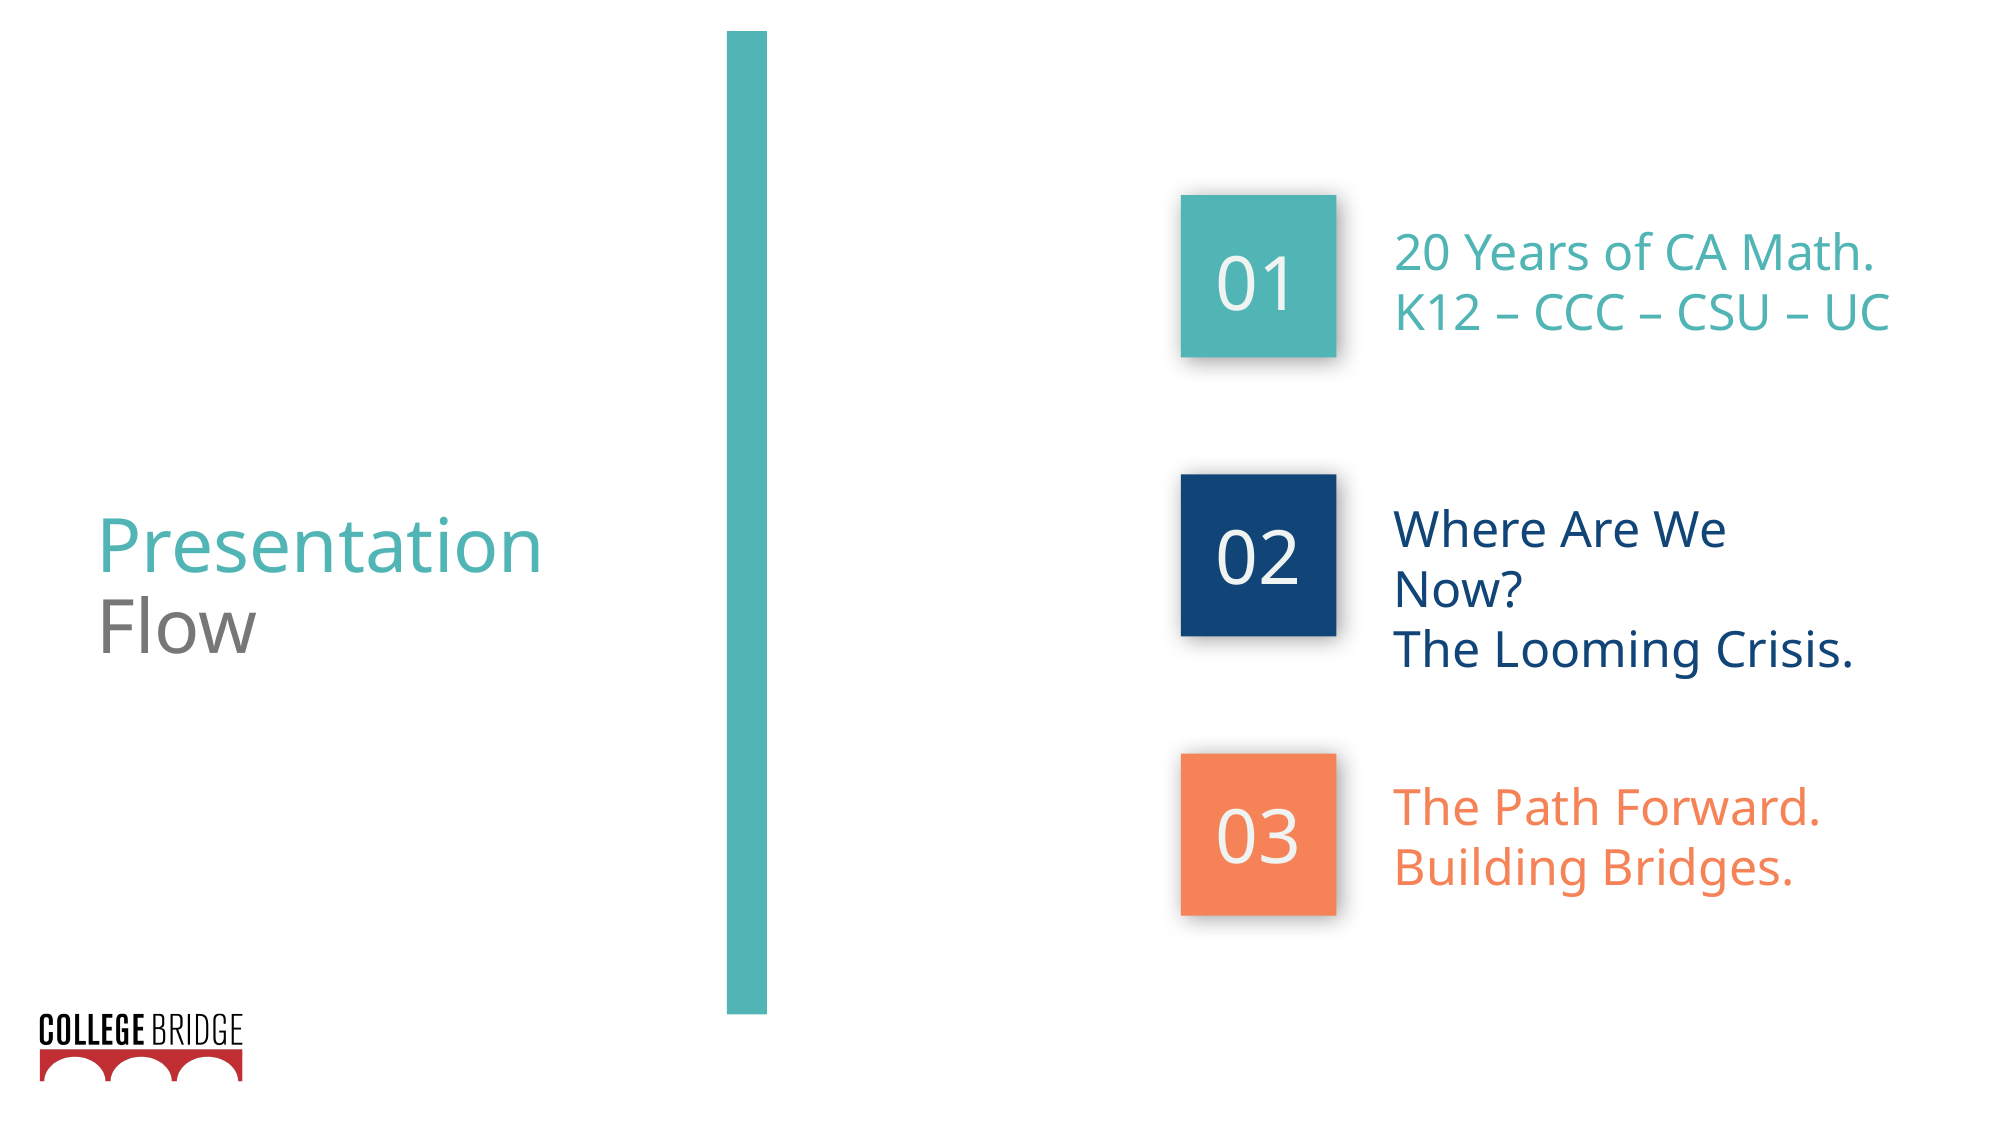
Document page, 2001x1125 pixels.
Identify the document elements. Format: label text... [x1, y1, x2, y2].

text_box 01 [1245, 227, 1337, 333]
text_box Where Are We Now? The Looming Crisis. [1379, 490, 1879, 686]
text_box Flow [81, 571, 708, 677]
text_box [1245, 473, 1338, 637]
text_box 02 [1245, 502, 1337, 608]
picture [28, 1002, 254, 1093]
text_box [1245, 194, 1338, 358]
text_box 20 Years of CA Math. K12 – CCC – CSU – UC [1379, 212, 1953, 348]
text_box The Path Forward. Building Bridges. [1379, 768, 1912, 903]
text_box [1245, 753, 1338, 917]
text_box [726, 30, 768, 1015]
picture [785, 0, 1245, 1046]
text_box 03 [1245, 781, 1337, 887]
text_box Presentation [81, 490, 708, 571]
